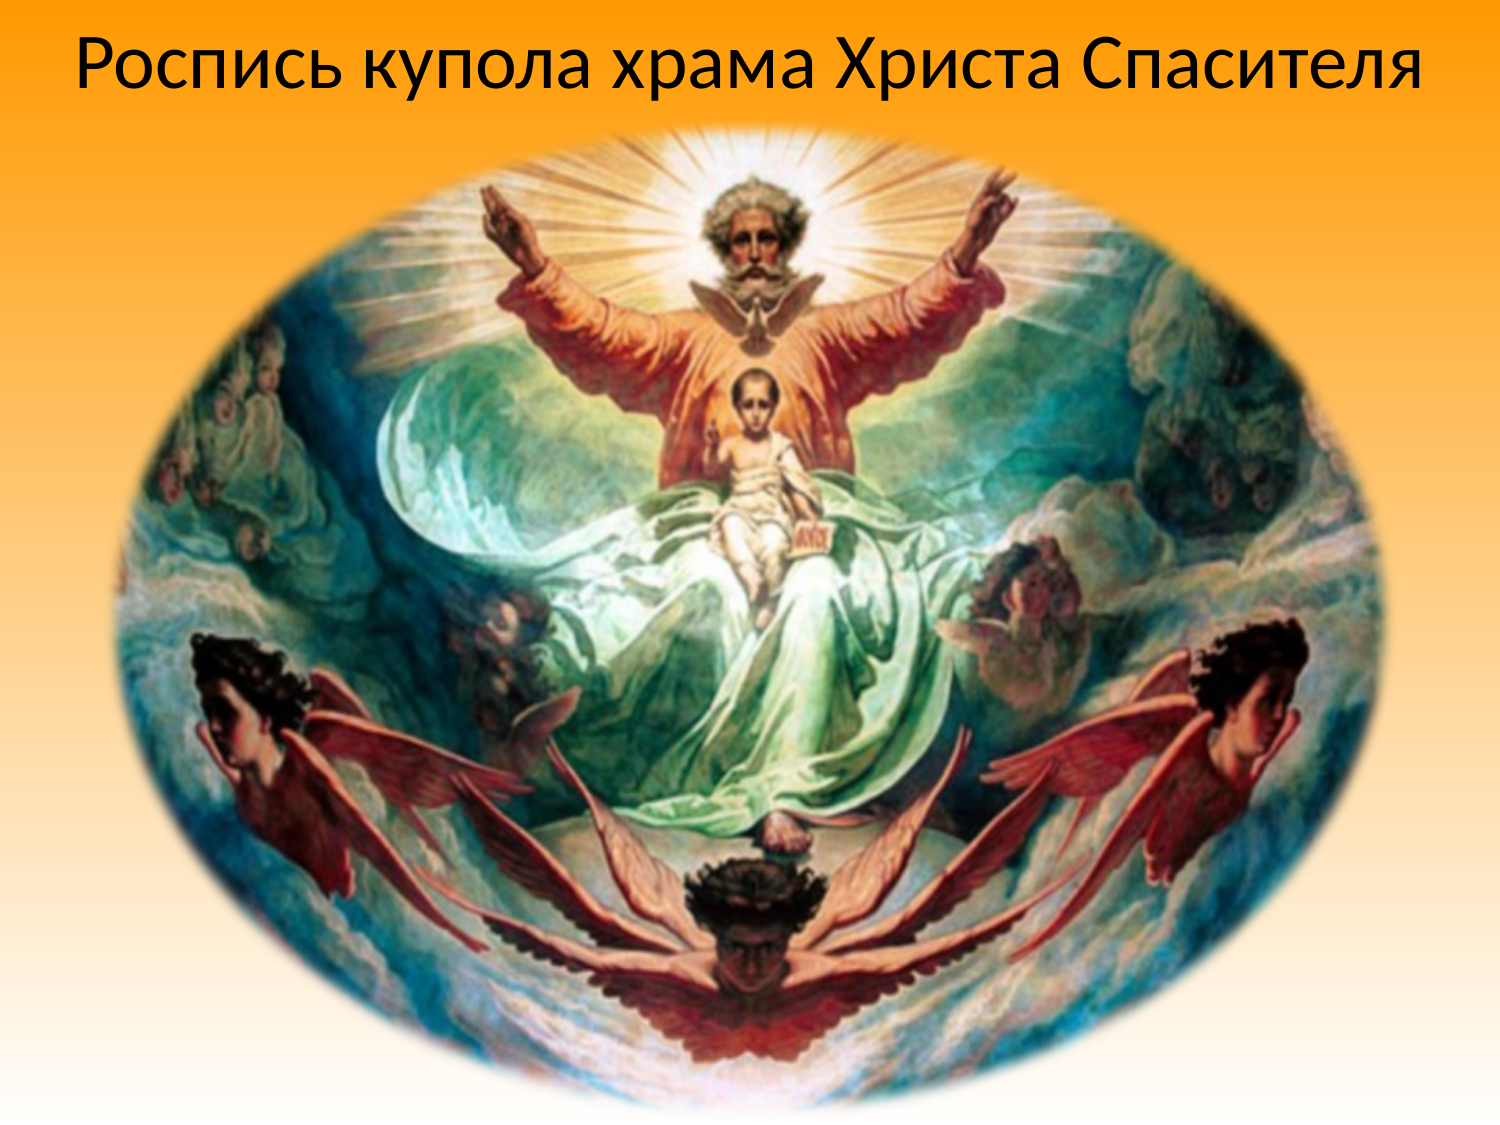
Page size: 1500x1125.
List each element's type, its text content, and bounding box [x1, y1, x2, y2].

picture [99, 113, 1400, 1125]
title Роспись купола храма Христа Спасителя [0, 0, 1500, 114]
